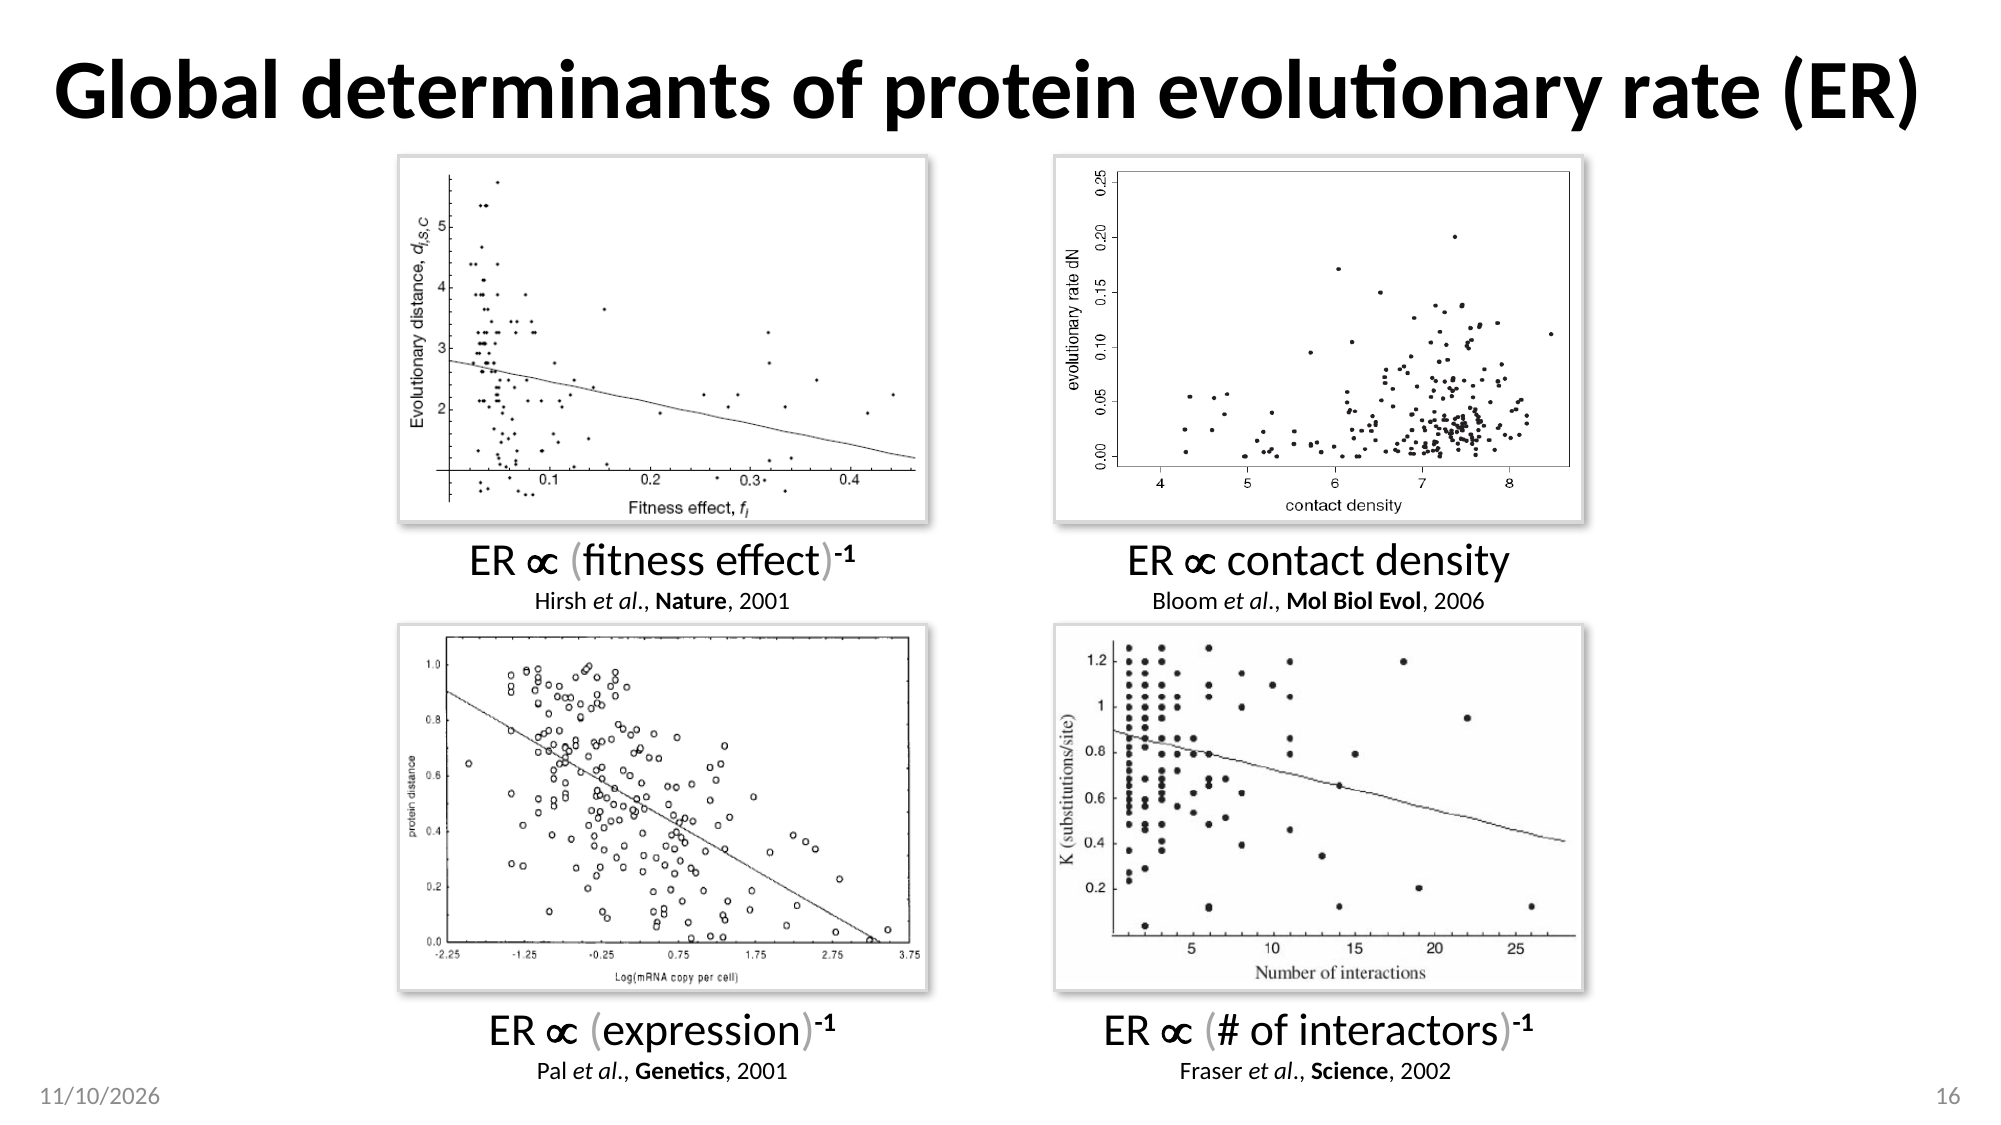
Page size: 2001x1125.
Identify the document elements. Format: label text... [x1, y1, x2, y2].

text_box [374, 157, 1625, 1094]
title Global determinants of protein evolutionary rate (ER) [39, 37, 1961, 145]
slide_number 16 [1510, 1064, 1961, 1125]
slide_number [39, 1064, 490, 1125]
